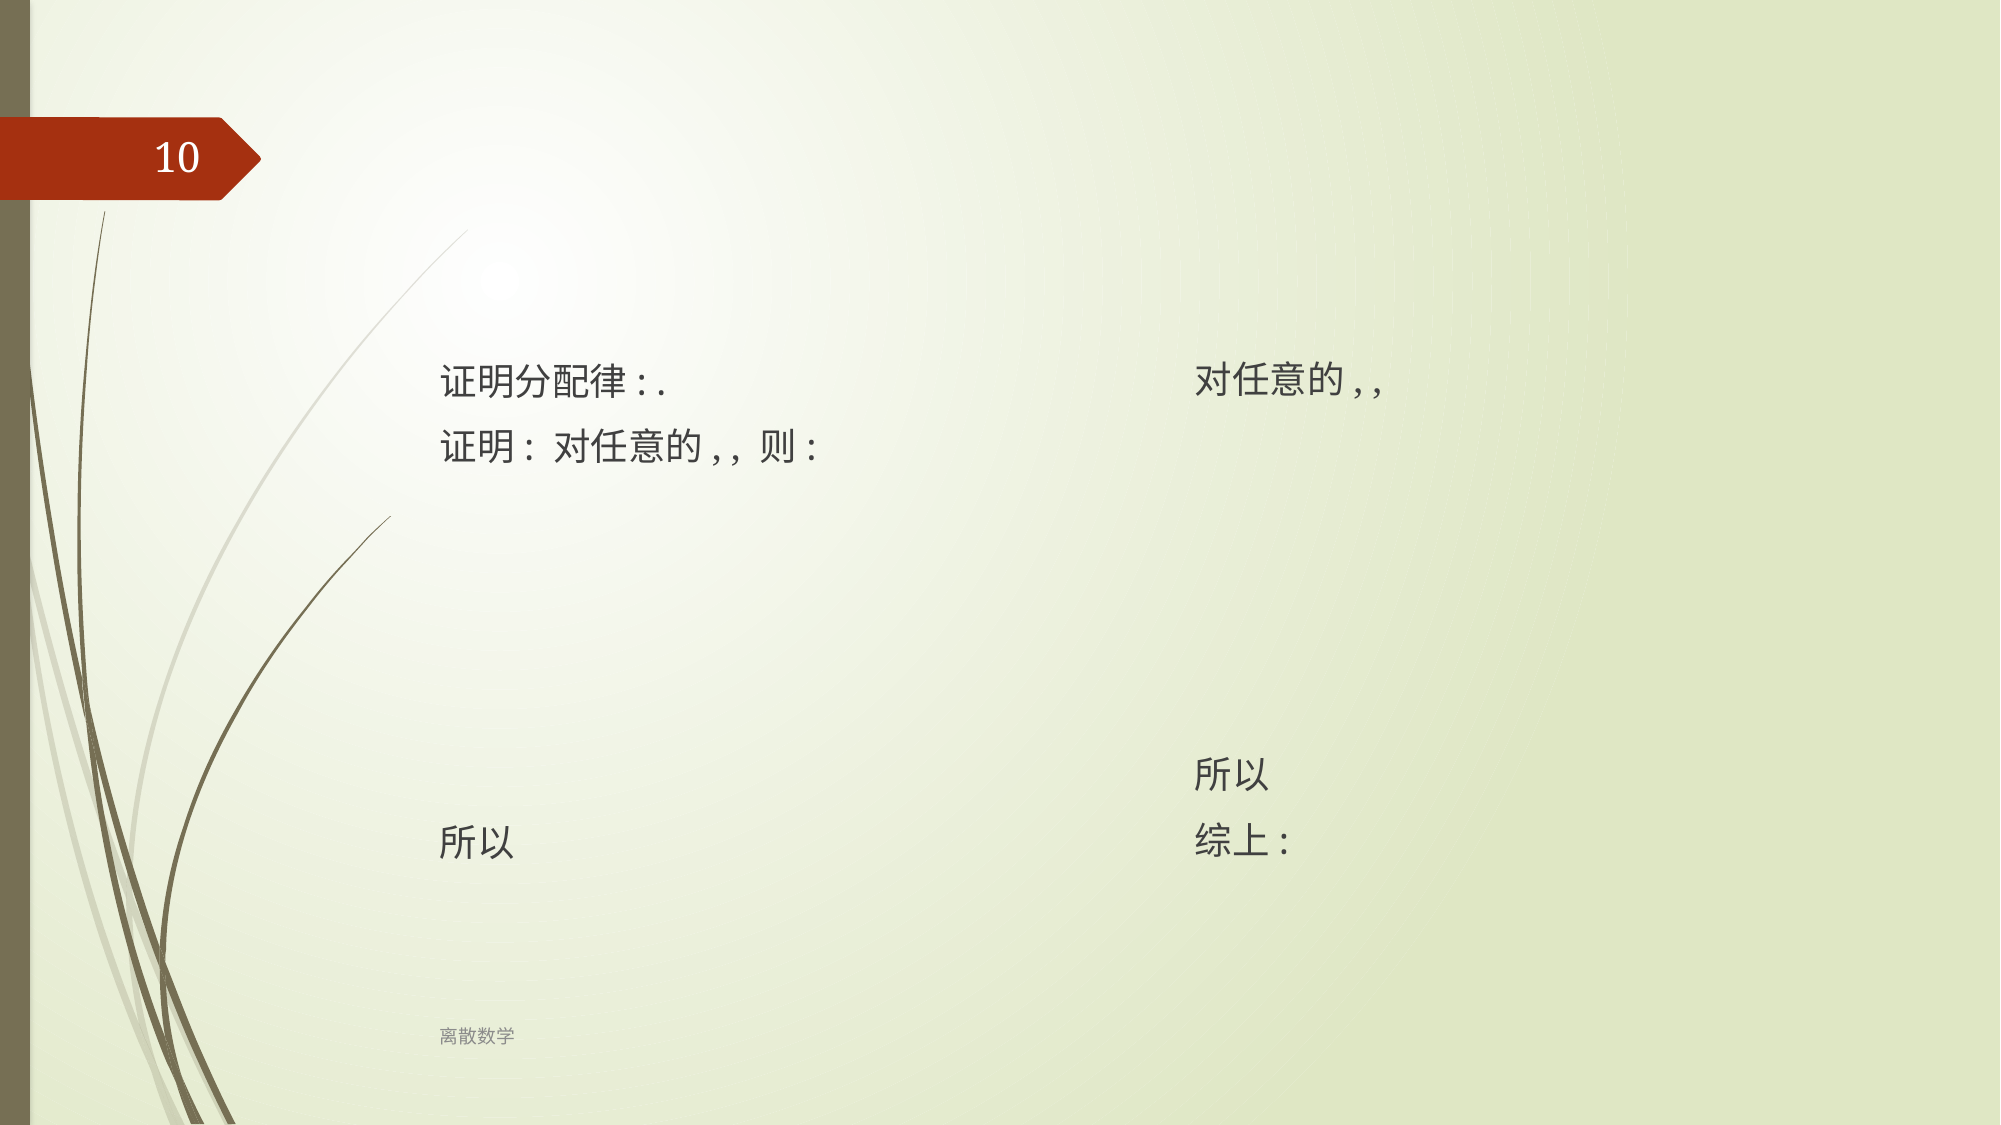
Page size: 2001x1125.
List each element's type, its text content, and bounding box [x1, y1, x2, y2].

footer 离散数学 [424, 1006, 1675, 1067]
slide_number ‹#› [87, 129, 216, 190]
